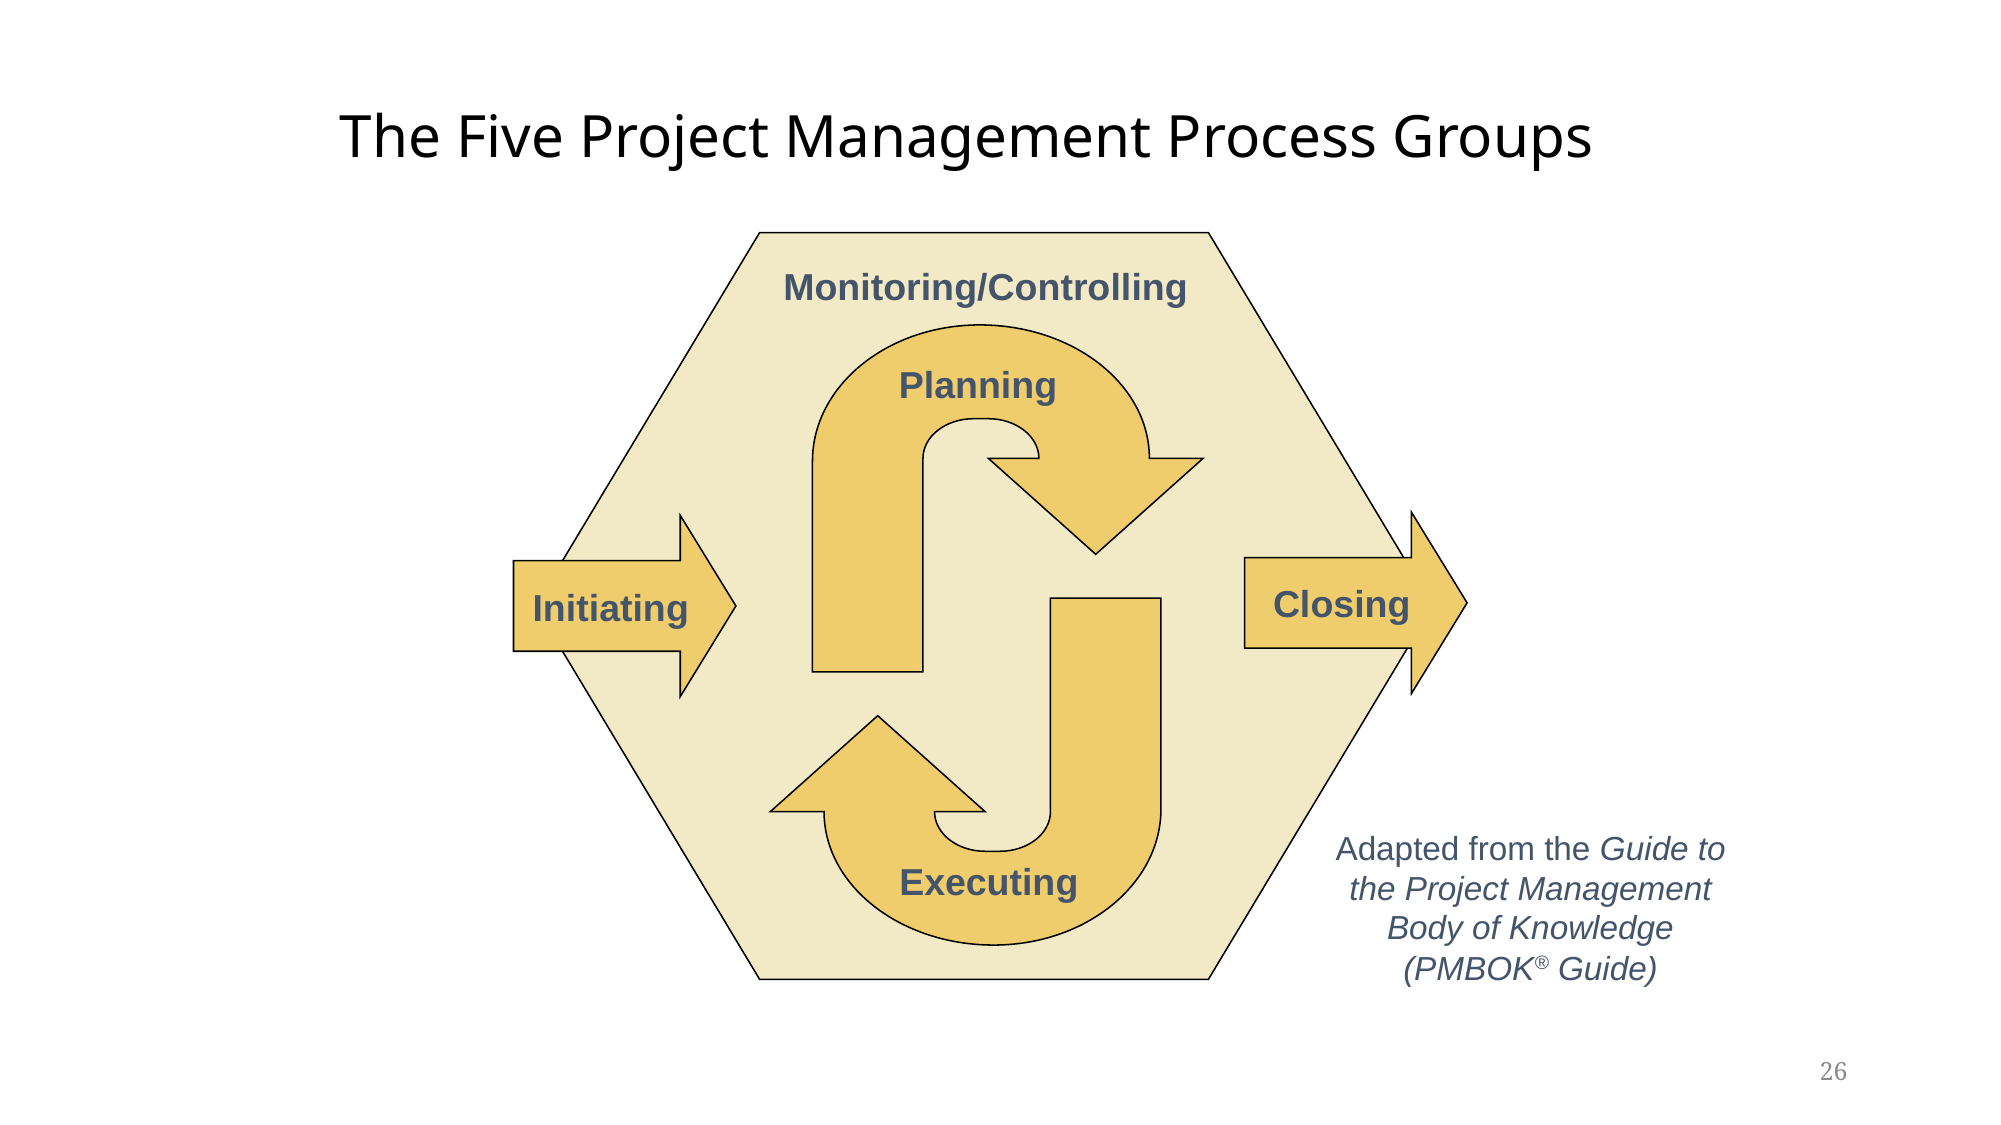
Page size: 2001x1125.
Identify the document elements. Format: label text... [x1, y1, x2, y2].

text_box [770, 598, 1161, 946]
text_box Planning [884, 354, 1073, 414]
text_box Monitoring/Controlling [768, 255, 1204, 316]
text_box Closing [1244, 512, 1468, 694]
title The Five Project Management Process Groups [324, 45, 1713, 233]
text_box Adapted from the Guide to the Project Management Body of Knowledge (PMBOK® Guide) [1311, 819, 1750, 994]
text_box Executing [884, 850, 1094, 911]
slide_number 26 [1412, 1042, 1863, 1103]
text_box Initiating [513, 515, 736, 697]
text_box [562, 232, 1407, 980]
text_box [812, 324, 1204, 672]
